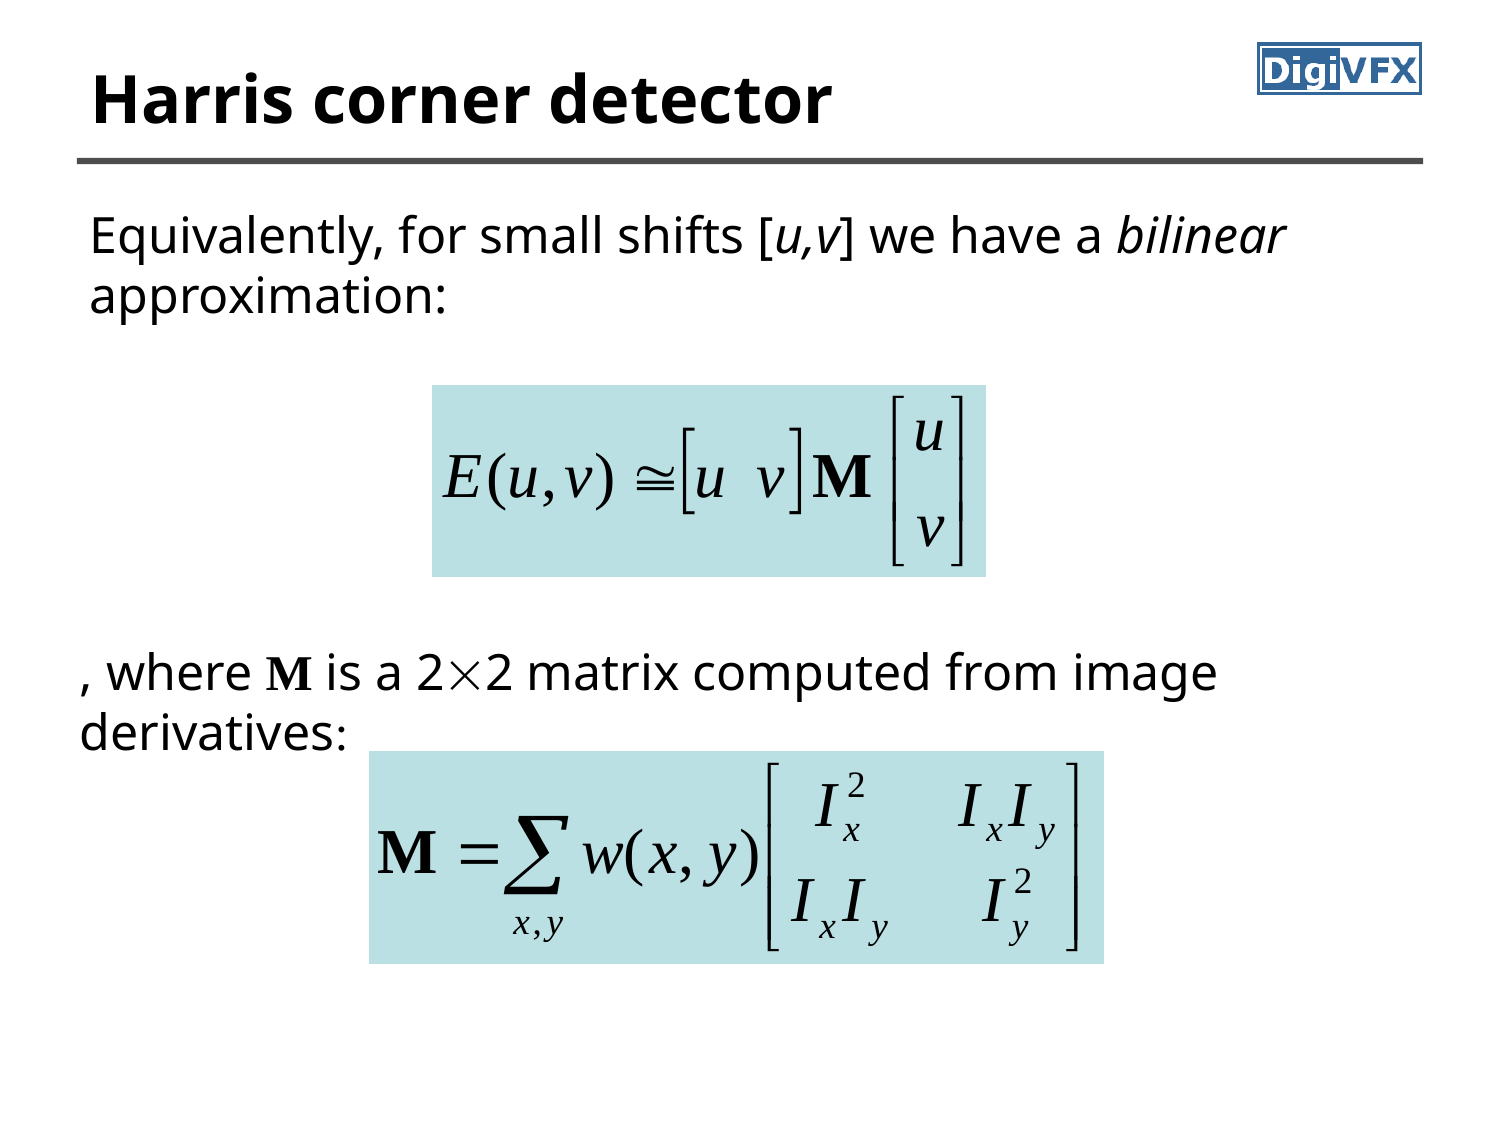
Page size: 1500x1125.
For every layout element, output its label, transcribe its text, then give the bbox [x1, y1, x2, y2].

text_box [368, 750, 1105, 965]
text_box Equivalently, for small shifts [u,v] we have a bilinear approximation: [75, 196, 1365, 332]
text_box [431, 385, 987, 578]
text_box , where M is a 22 matrix computed from image derivatives: [64, 633, 1465, 768]
title Harris corner detector [75, 45, 1425, 149]
